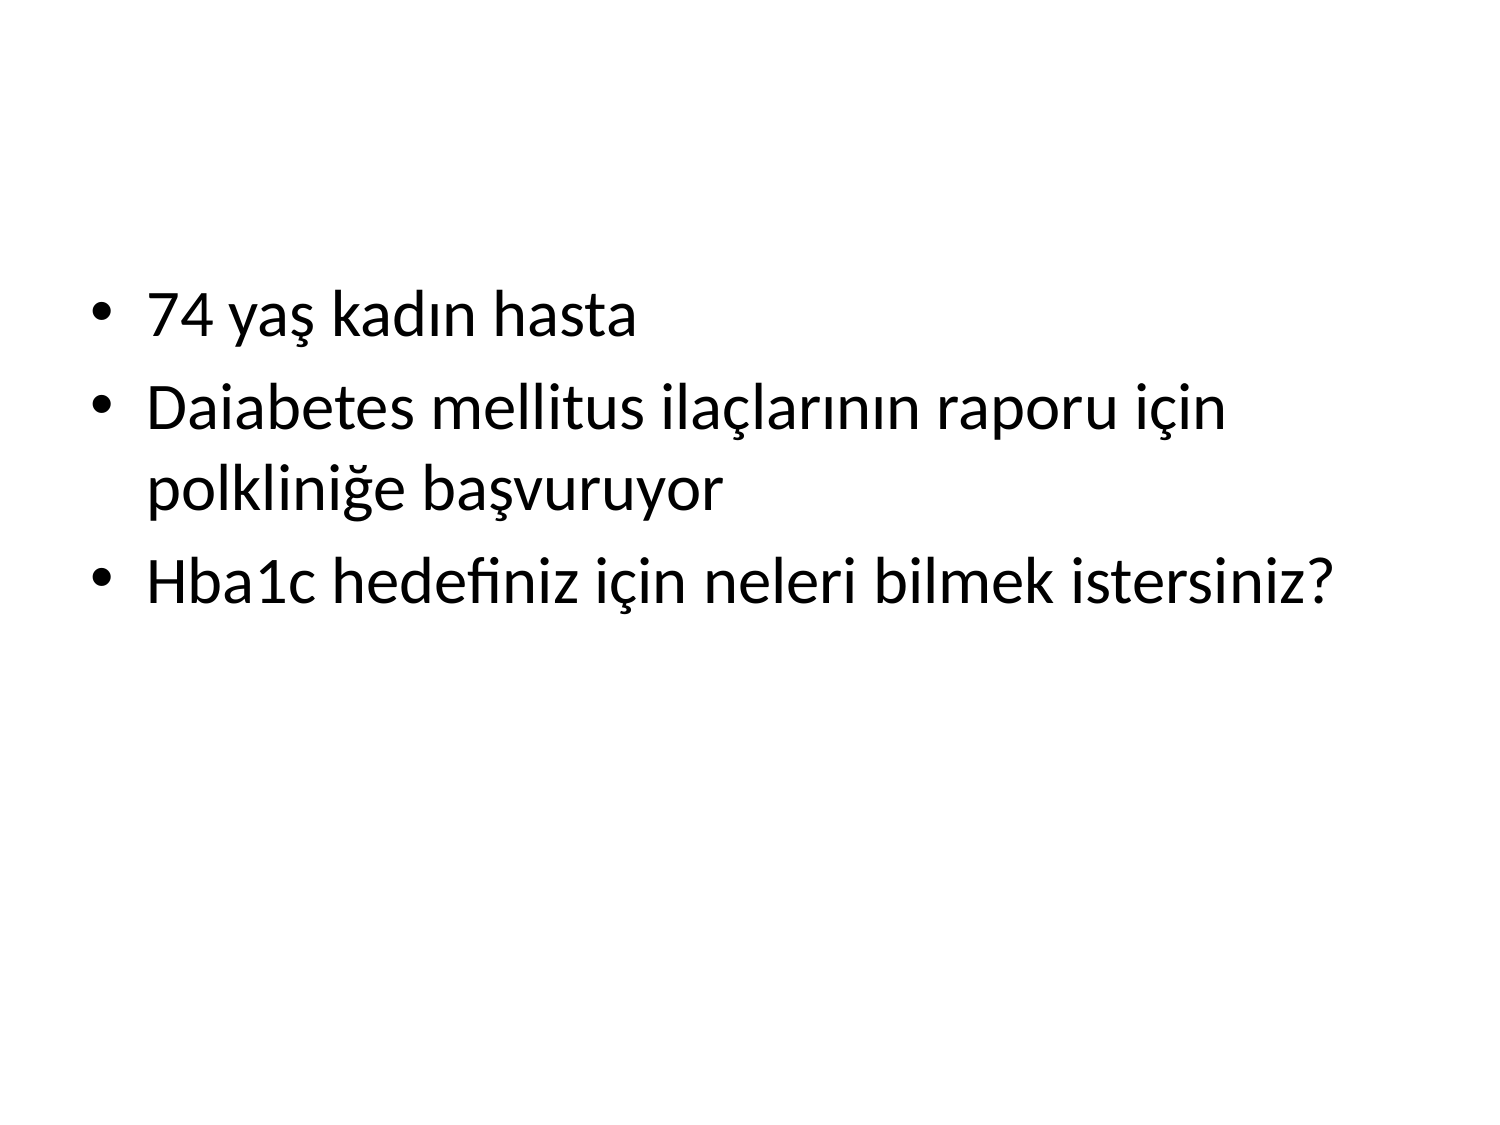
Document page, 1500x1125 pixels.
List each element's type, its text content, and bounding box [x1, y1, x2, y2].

list 74 yaş kadın hasta Daiabetes mellitus ilaçlarının raporu için polkliniğe başvuruyor Hba1c hedefiniz için neleri bilmek istersiniz? [75, 262, 1425, 1005]
